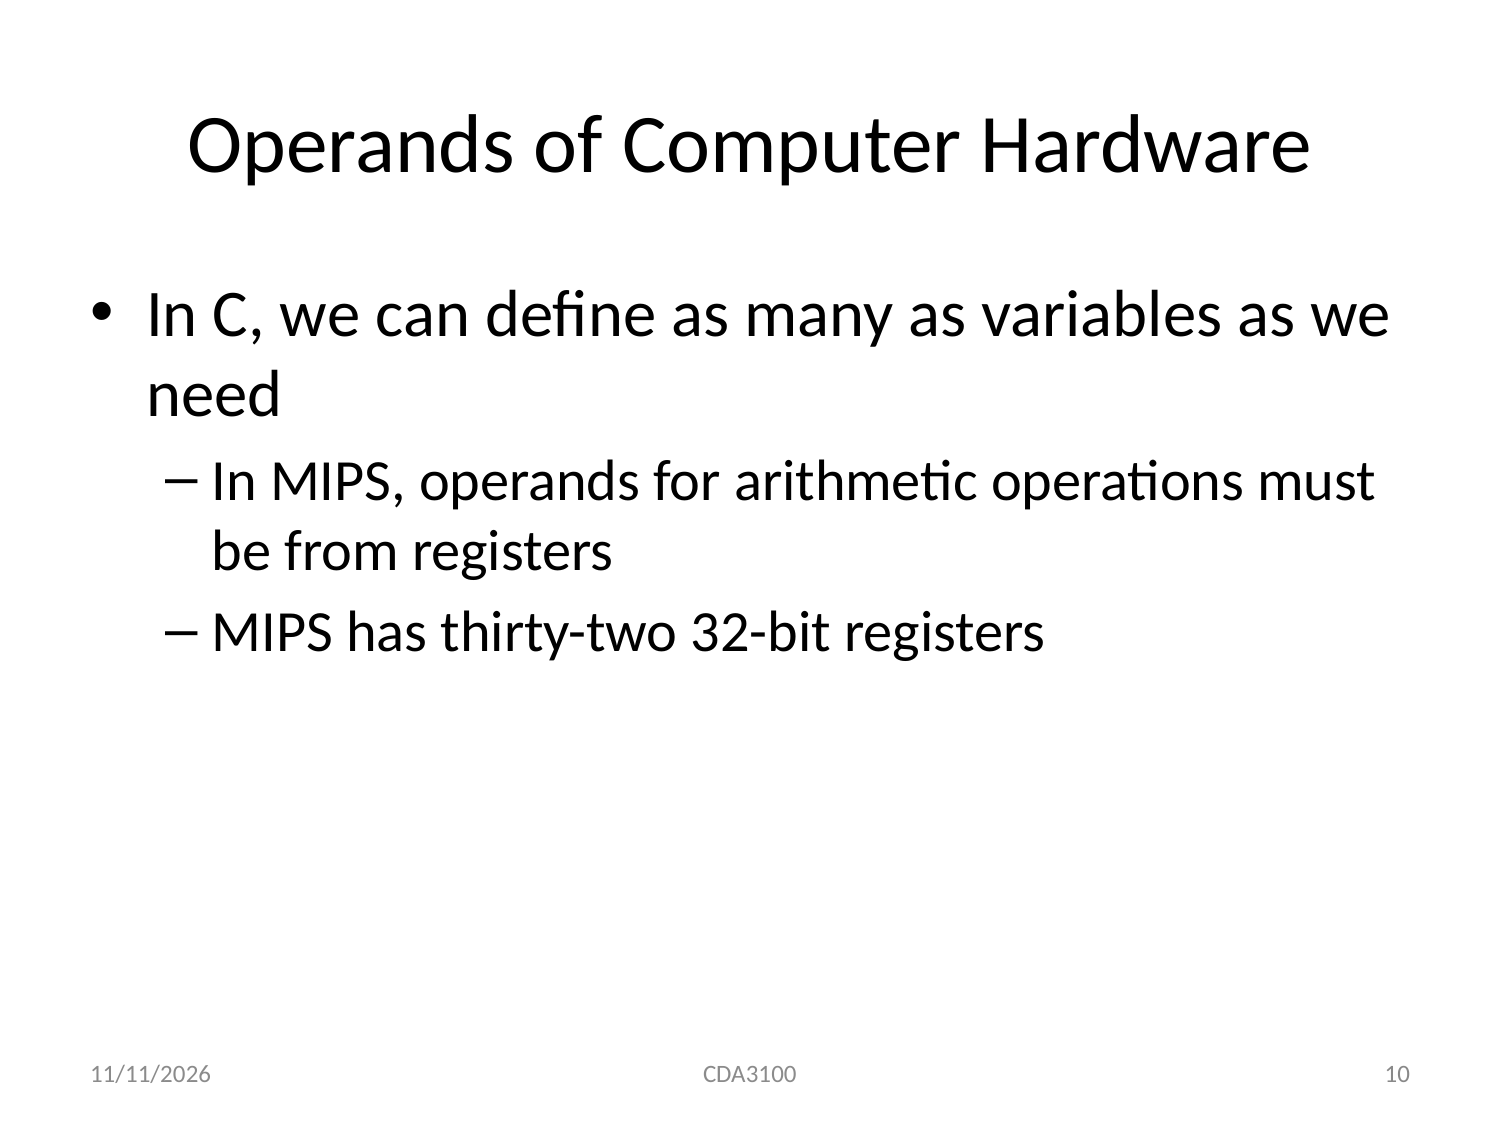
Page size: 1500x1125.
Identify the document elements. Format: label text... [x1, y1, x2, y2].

list In C, we can define as many as variables as we need In MIPS, operands for arithmetic operations must be from registers MIPS has thirty-two 32-bit registers [75, 262, 1425, 1005]
slide_number 10 [1074, 1042, 1425, 1103]
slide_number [75, 1042, 425, 1103]
footer CDA3100 [512, 1042, 988, 1103]
title Operands of Computer Hardware [75, 45, 1425, 233]
